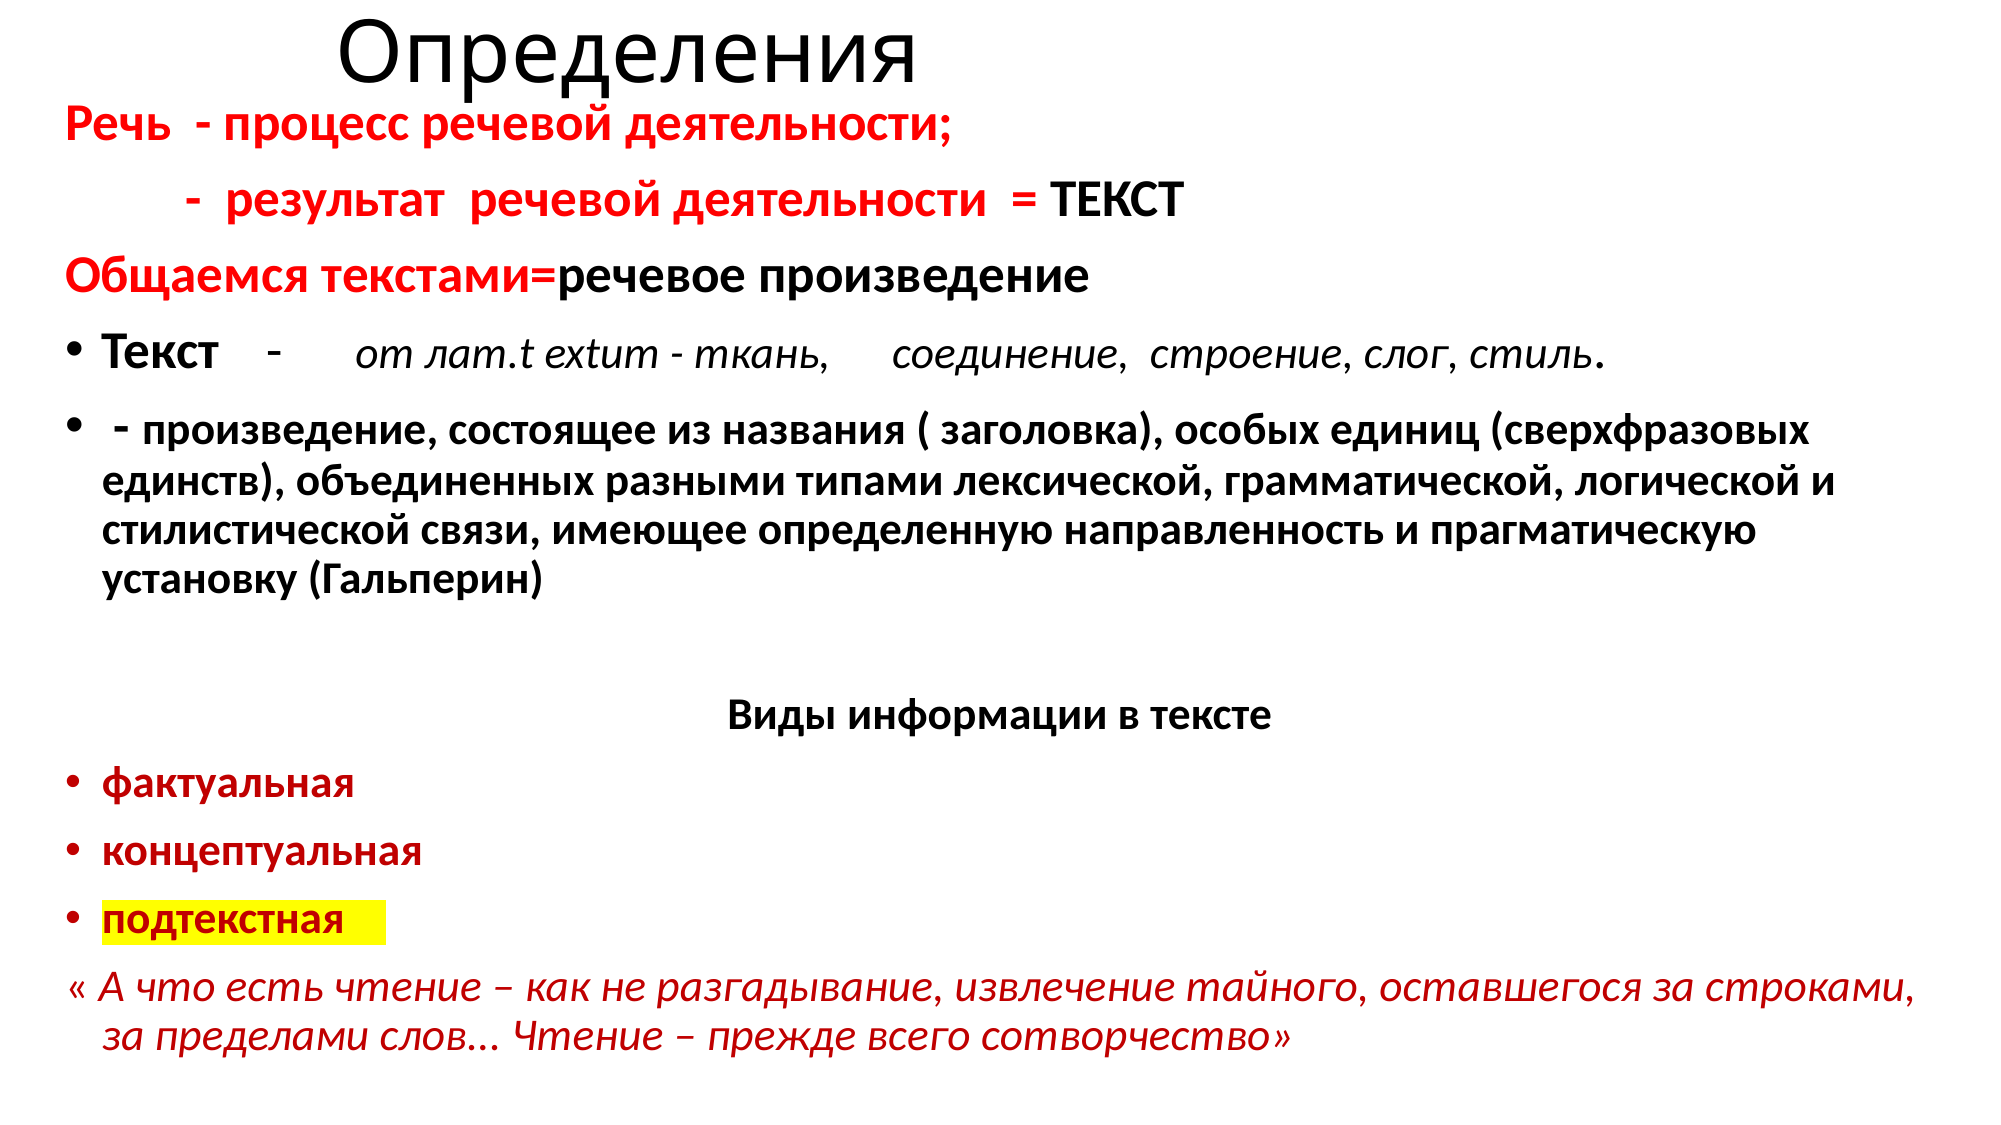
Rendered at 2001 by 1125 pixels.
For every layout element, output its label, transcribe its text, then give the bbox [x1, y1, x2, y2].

list Речь - процесс речевой деятельности; - результат речевой деятельности = ТЕКСТ Общаемся текстами=речевое произведение Текст - от лат.t extum - ткань, соединение, строение, слог, стиль. - произведение, состоящее из названия ( заголовка), особых единиц (сверхфразовых единств), объединенных разными типами лексической, грамматической, логической и стилистической связи, имеющее определенную направленность и прагматическую установку (Гальперин) Виды информации в тексте фактуальная концептуальная подтекстная « А что есть чтение – как не разгадывание, извлечение тайного, оставшегося за строками, за пределами слов... Чтение – прежде всего сотворчество» [50, 87, 1950, 1076]
title Определения [320, 0, 1596, 87]
